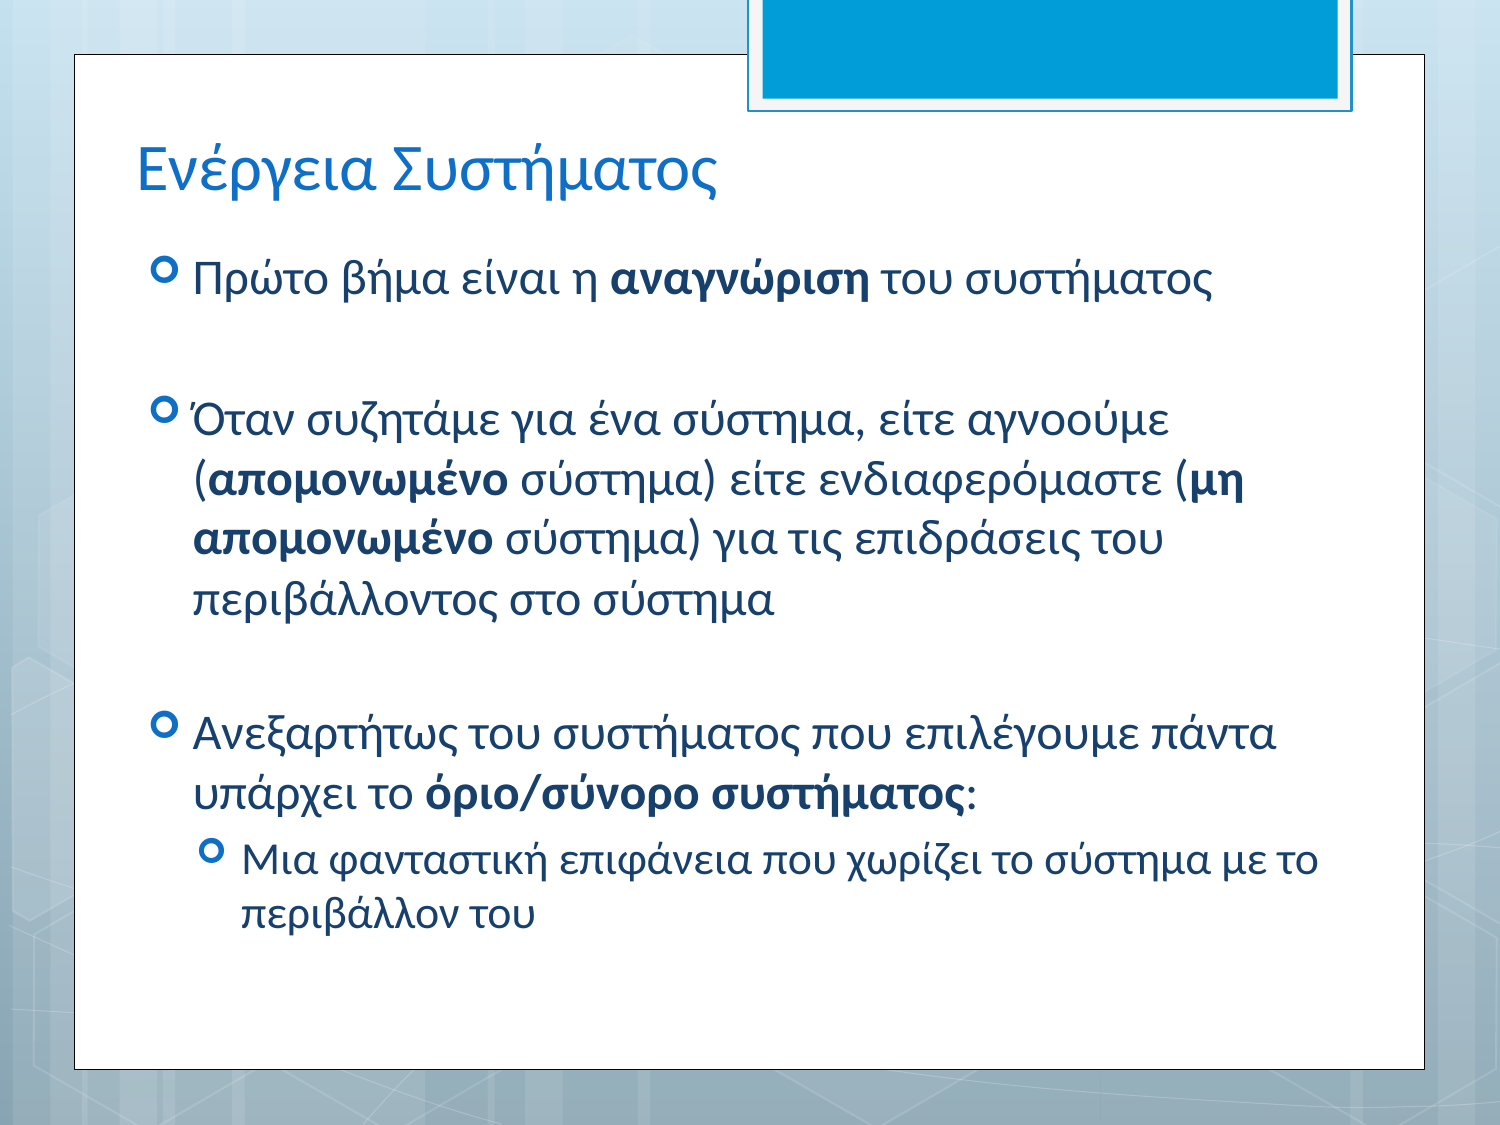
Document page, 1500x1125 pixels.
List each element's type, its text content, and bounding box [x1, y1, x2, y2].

list Πρώτο βήμα είναι η αναγνώριση του συστήματος Όταν συζητάμε για ένα σύστημα, είτε αγνοούμε (απομονωμένο σύστημα) είτε ενδιαφερόμαστε (μη απομονωμένο σύστημα) για τις επιδράσεις του περιβάλλοντος στο σύστημα Ανεξαρτήτως του συστήματος που επιλέγουμε πάντα υπάρχει το όριο/σύνορο συστήματος: Μια φανταστική επιφάνεια που χωρίζει το σύστημα με το περιβάλλον του [121, 237, 1425, 1063]
title Ενέργεια Συστήματος [121, 116, 1338, 212]
